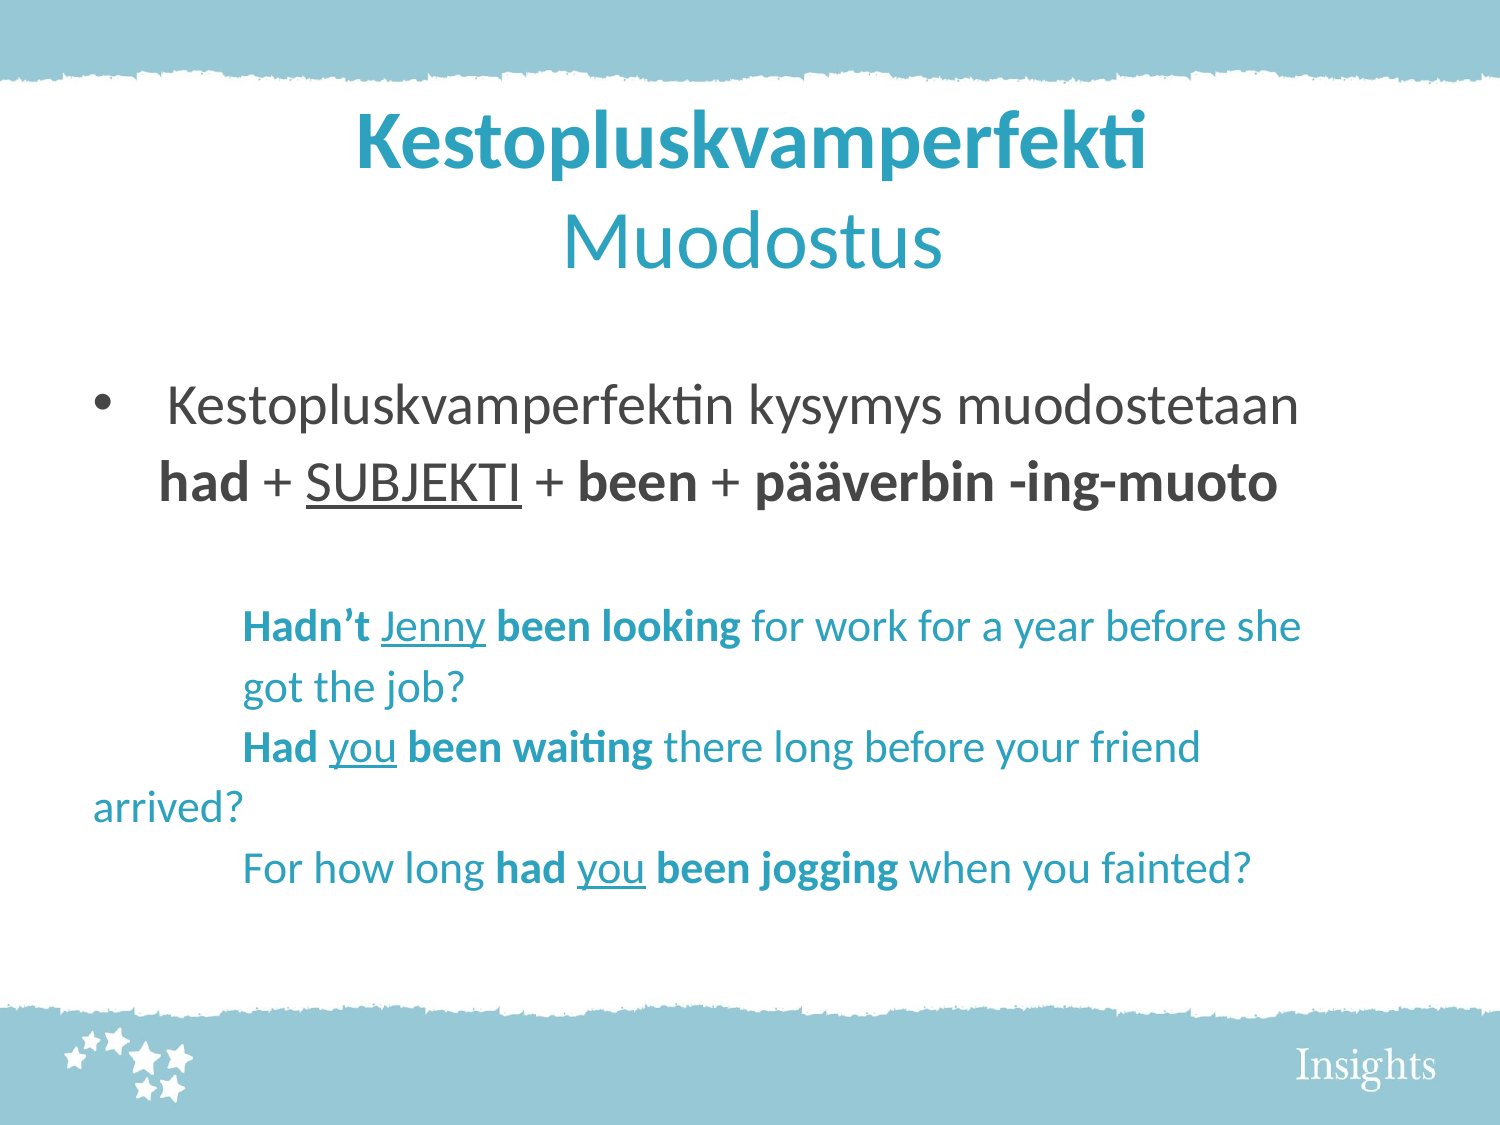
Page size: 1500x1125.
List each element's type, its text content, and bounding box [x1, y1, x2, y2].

text_box Kestopluskvamperfektin kysymys muodostetaan had + SUBJEKTI + been + pääverbin -ing-muoto Hadn’t Jenny been looking for work for a year before she got the job? Had you been waiting there long before your friend arrived? For how long had you been jogging when you fainted? [77, 351, 1376, 1061]
picture [0, 0, 1500, 1125]
title Kestopluskvamperfekti Muodostus [77, 91, 1428, 279]
